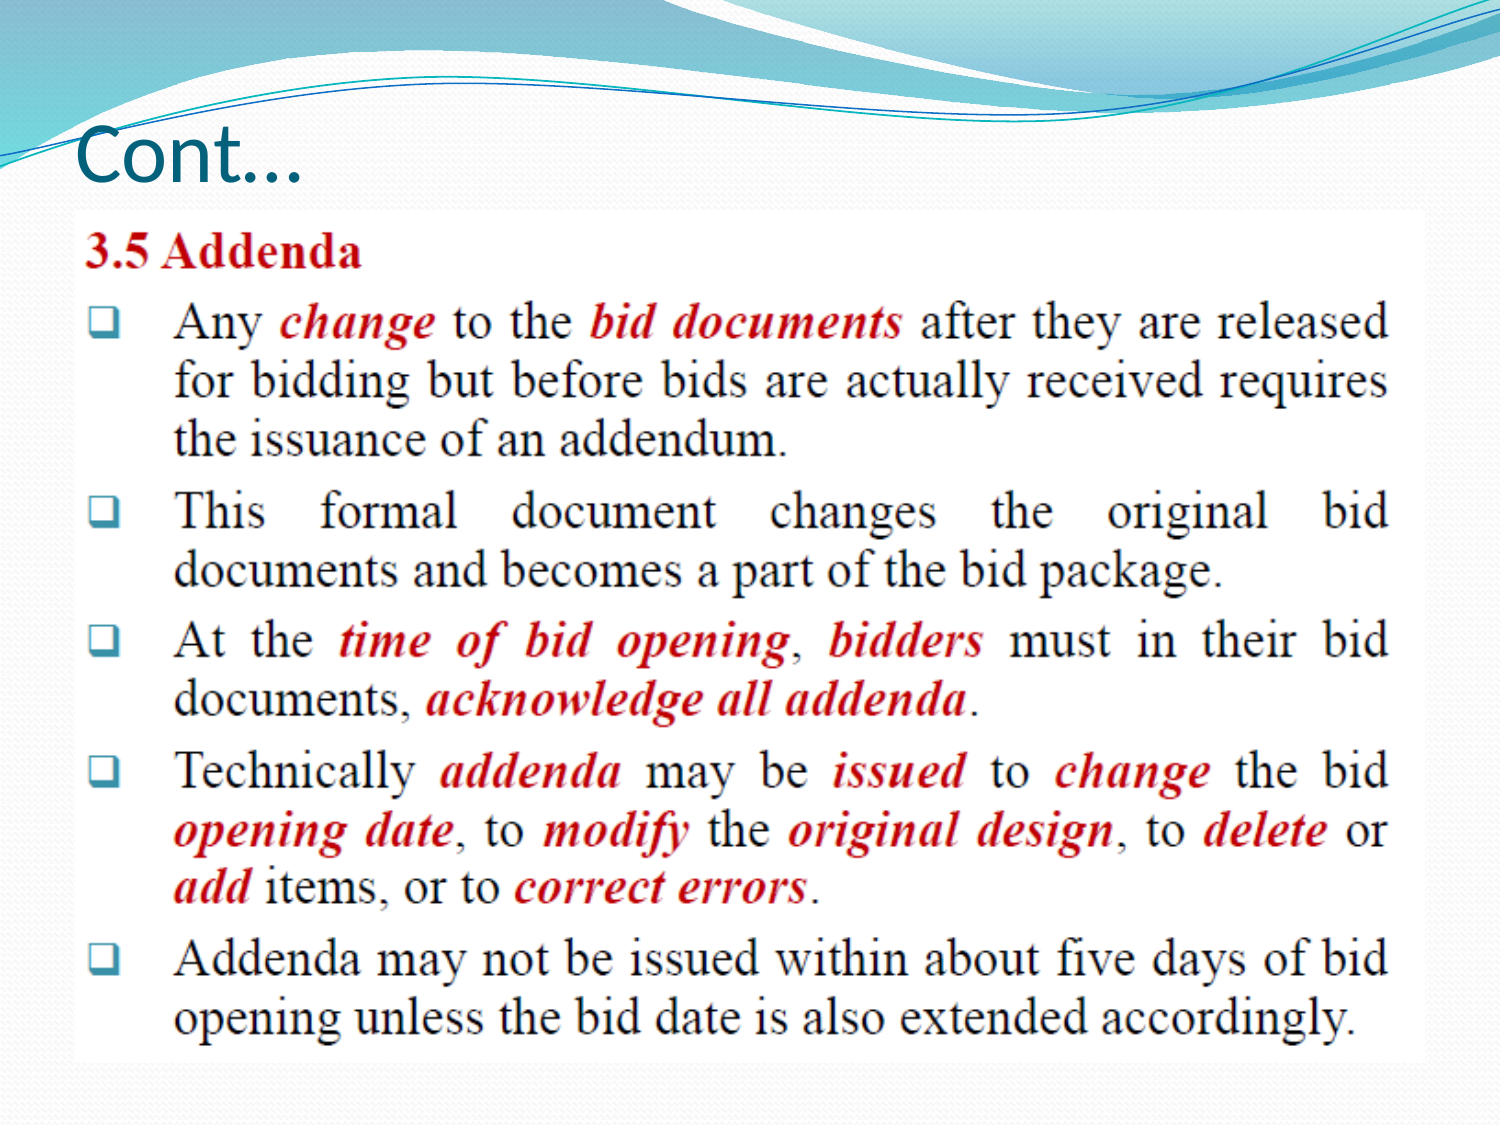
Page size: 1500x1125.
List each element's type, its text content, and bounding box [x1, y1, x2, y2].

title Cont… [75, 87, 1425, 200]
picture [74, 210, 1426, 1063]
